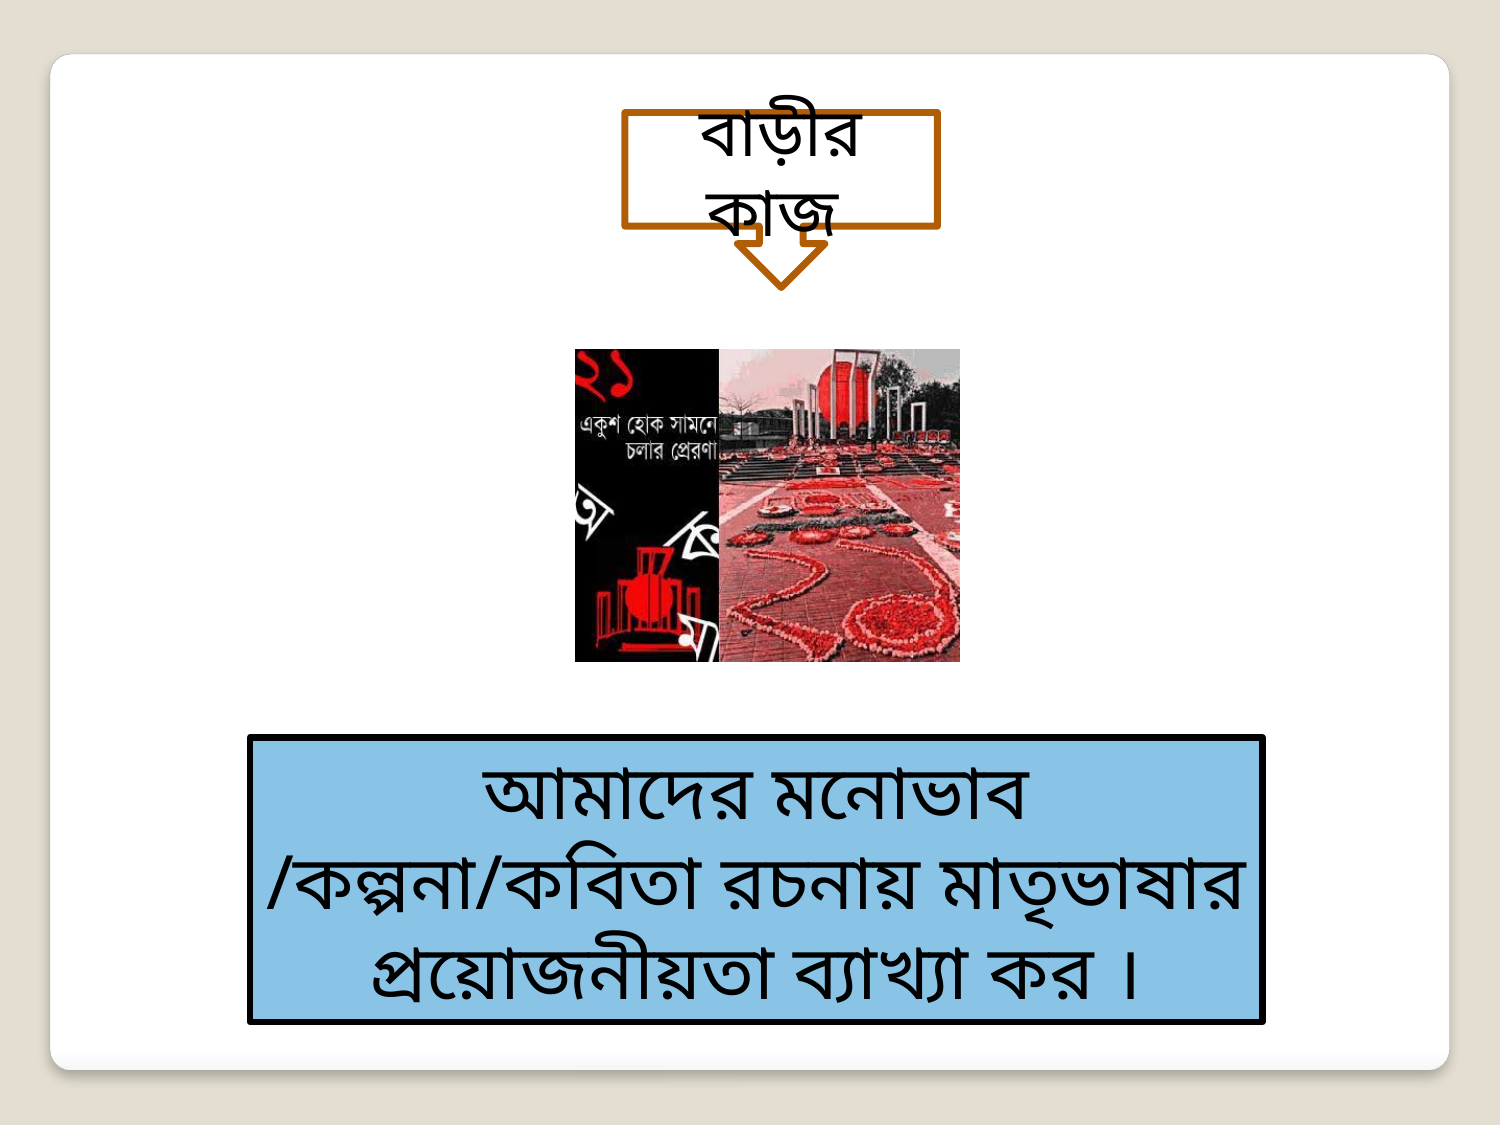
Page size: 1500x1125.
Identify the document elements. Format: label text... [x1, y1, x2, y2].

picture [574, 349, 960, 662]
text_box বাড়ীর কাজ [621, 109, 941, 291]
text_box আমাদের মনোভাব /কল্পনা/কবিতা রচনায় মাতৃভাষার প্রয়োজনীয়তা ব্যাখ্যা কর । [249, 737, 1263, 1023]
